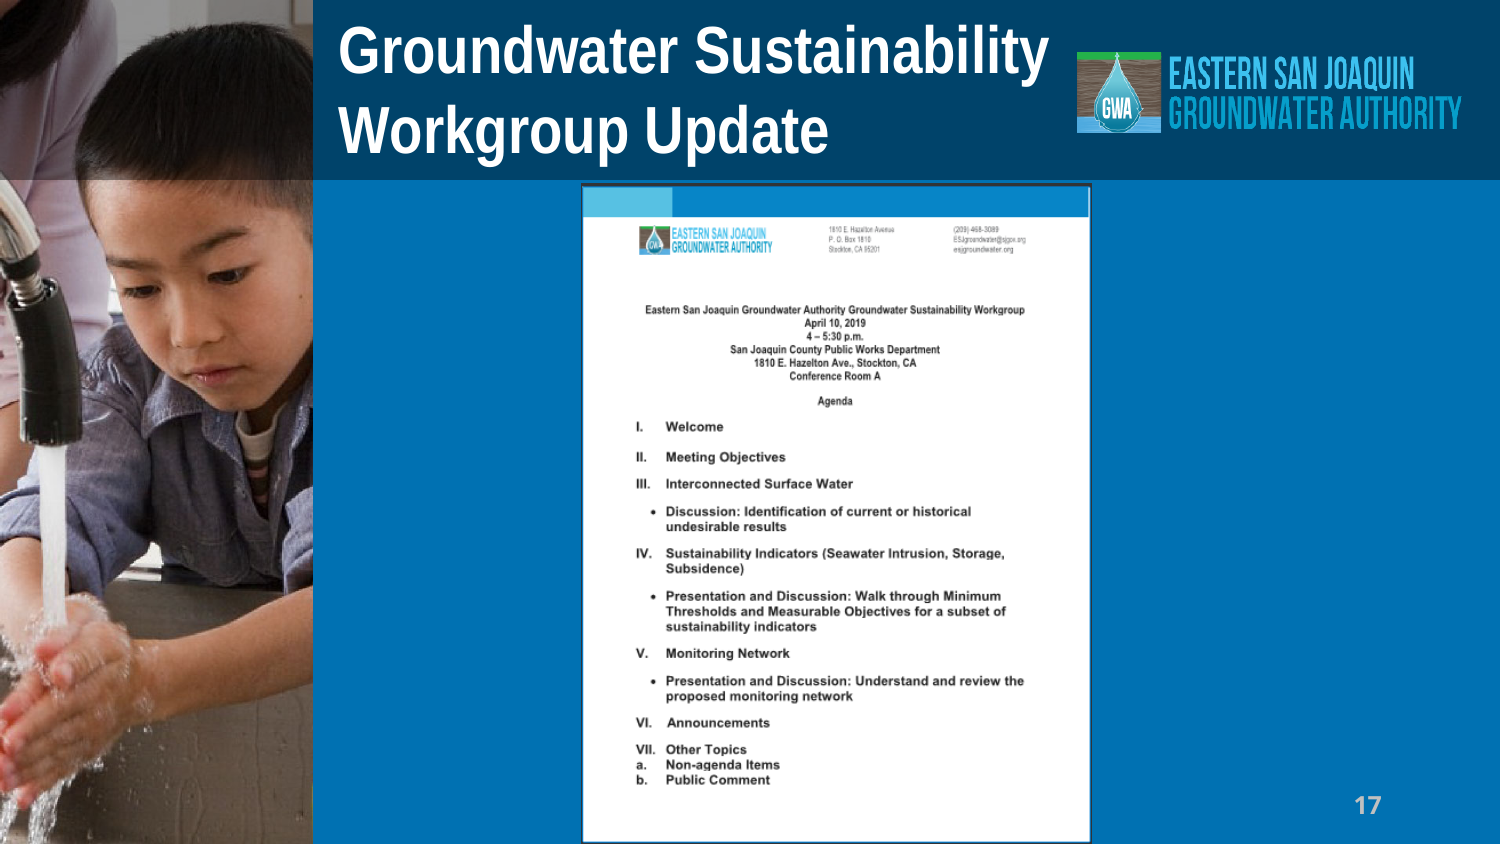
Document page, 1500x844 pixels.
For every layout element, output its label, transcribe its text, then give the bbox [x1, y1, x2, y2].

picture [0, 0, 313, 844]
picture [1092, 52, 1462, 133]
text_box 17 [1093, 782, 1397, 828]
picture [581, 182, 1093, 844]
title Groundwater Sustainability Workgroup Update [333, 16, 1092, 158]
